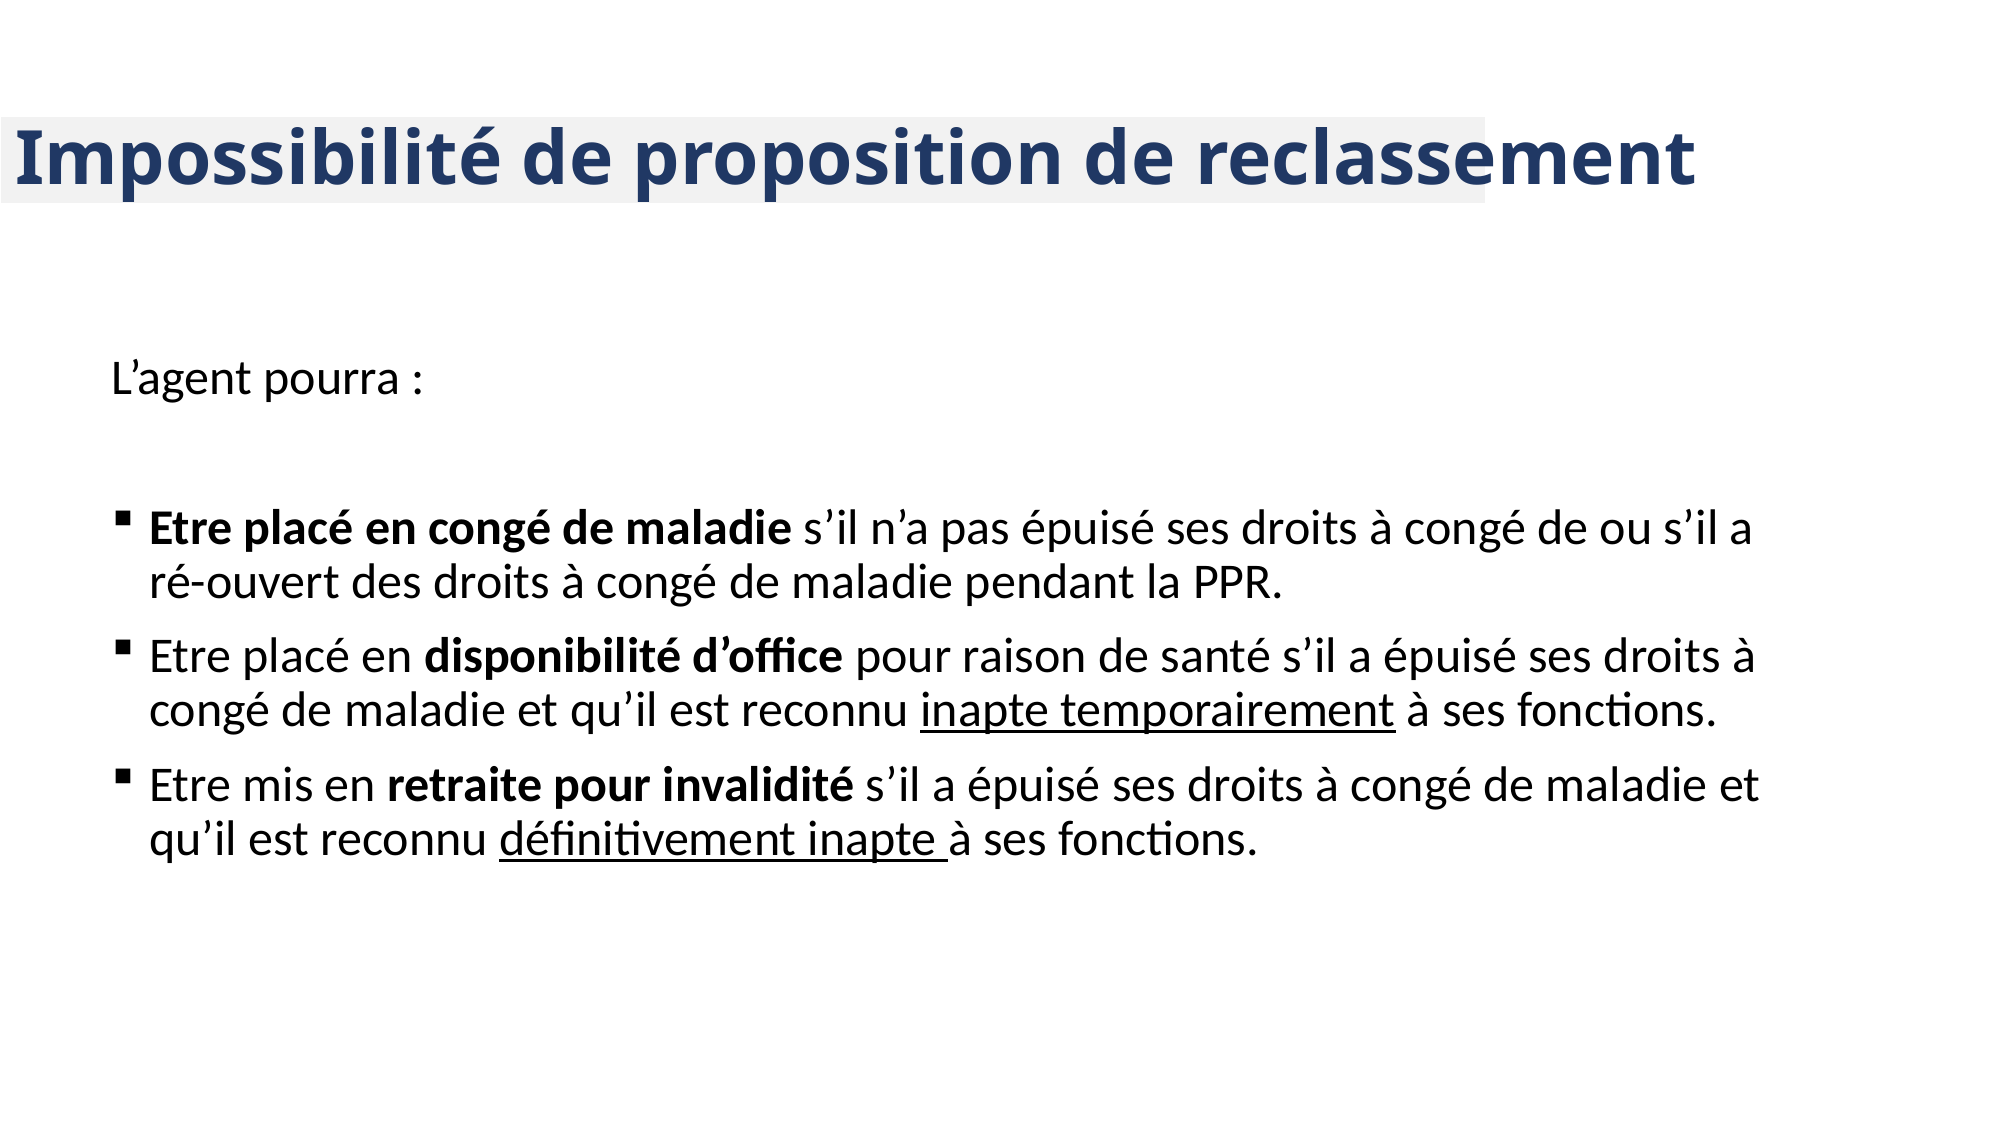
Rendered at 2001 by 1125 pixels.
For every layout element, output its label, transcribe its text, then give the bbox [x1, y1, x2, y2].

title Impossibilité de proposition de reclassement [0, 51, 1725, 269]
list L’agent pourra : Etre placé en congé de maladie s’il n’a pas épuisé ses droits à congé de ou s’il a ré-ouvert des droits à congé de maladie pendant la PPR. Etre placé en disponibilité d’office pour raison de santé s’il a épuisé ses droits à congé de maladie et qu’il est reconnu inapte temporairement à ses fonctions. Etre mis en retraite pour invalidité s’il a épuisé ses droits à congé de maladie et qu’il est reconnu définitivement inapte à ses fonctions. [96, 268, 1822, 1087]
